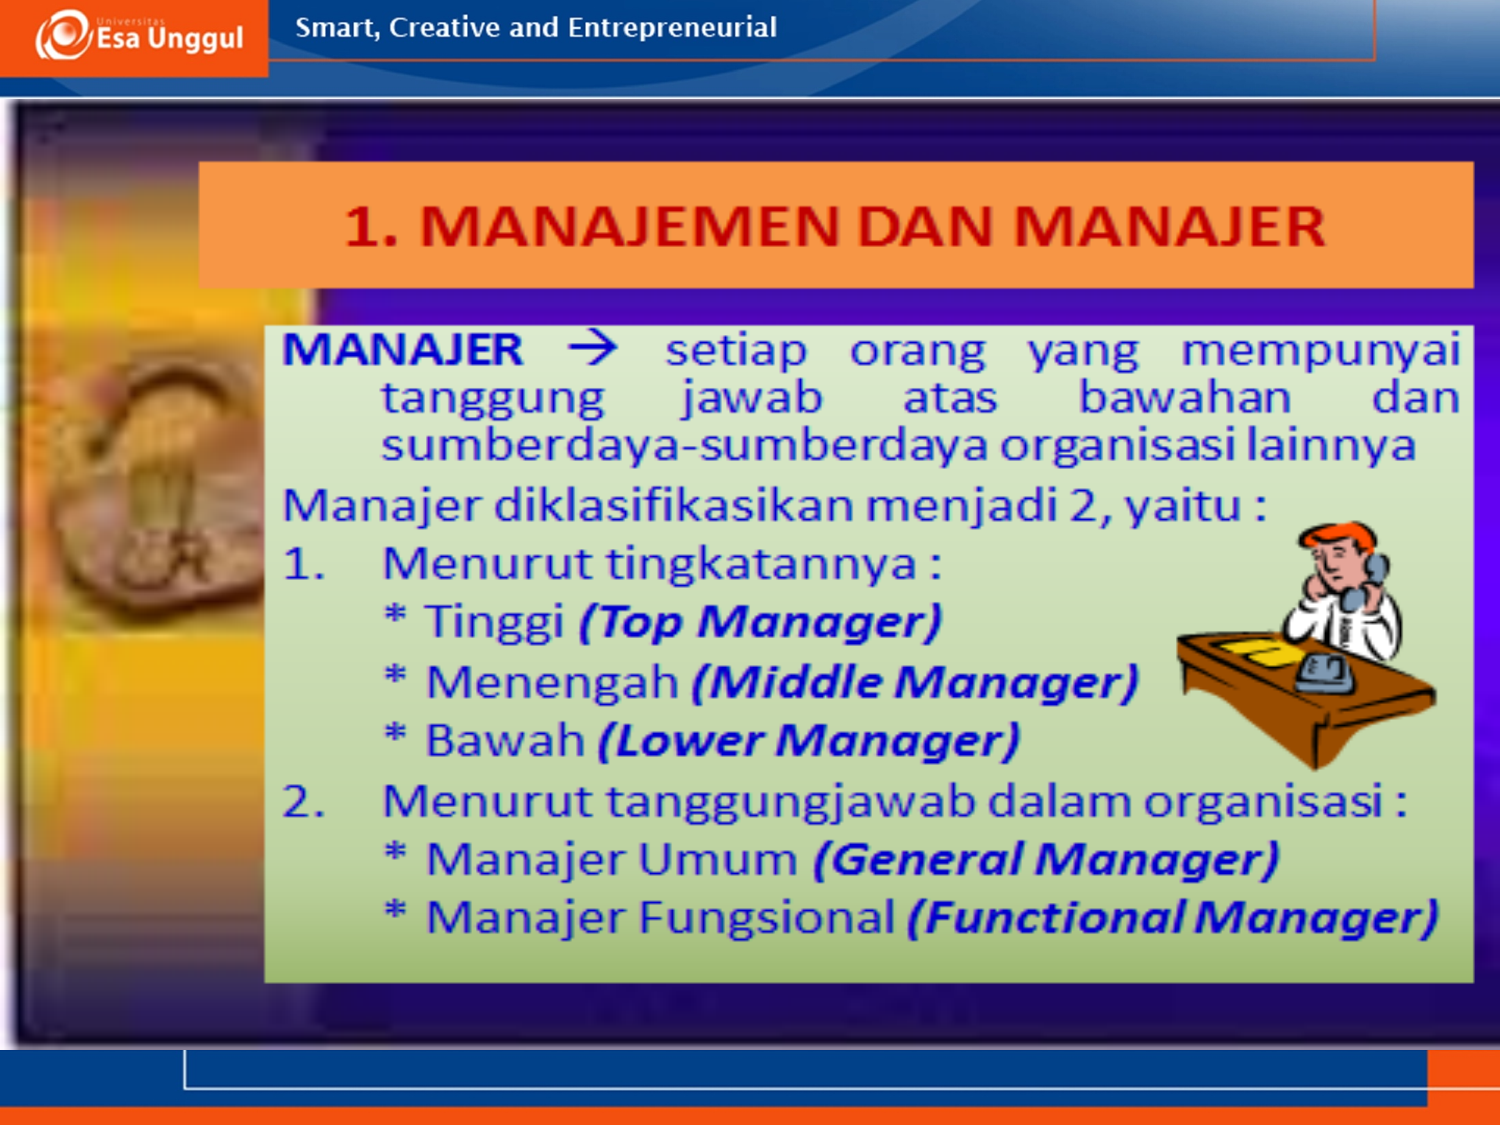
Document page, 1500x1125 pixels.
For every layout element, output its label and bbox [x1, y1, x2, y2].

picture [0, 0, 1500, 99]
list [0, 99, 1500, 1051]
picture [0, 1051, 1500, 1125]
